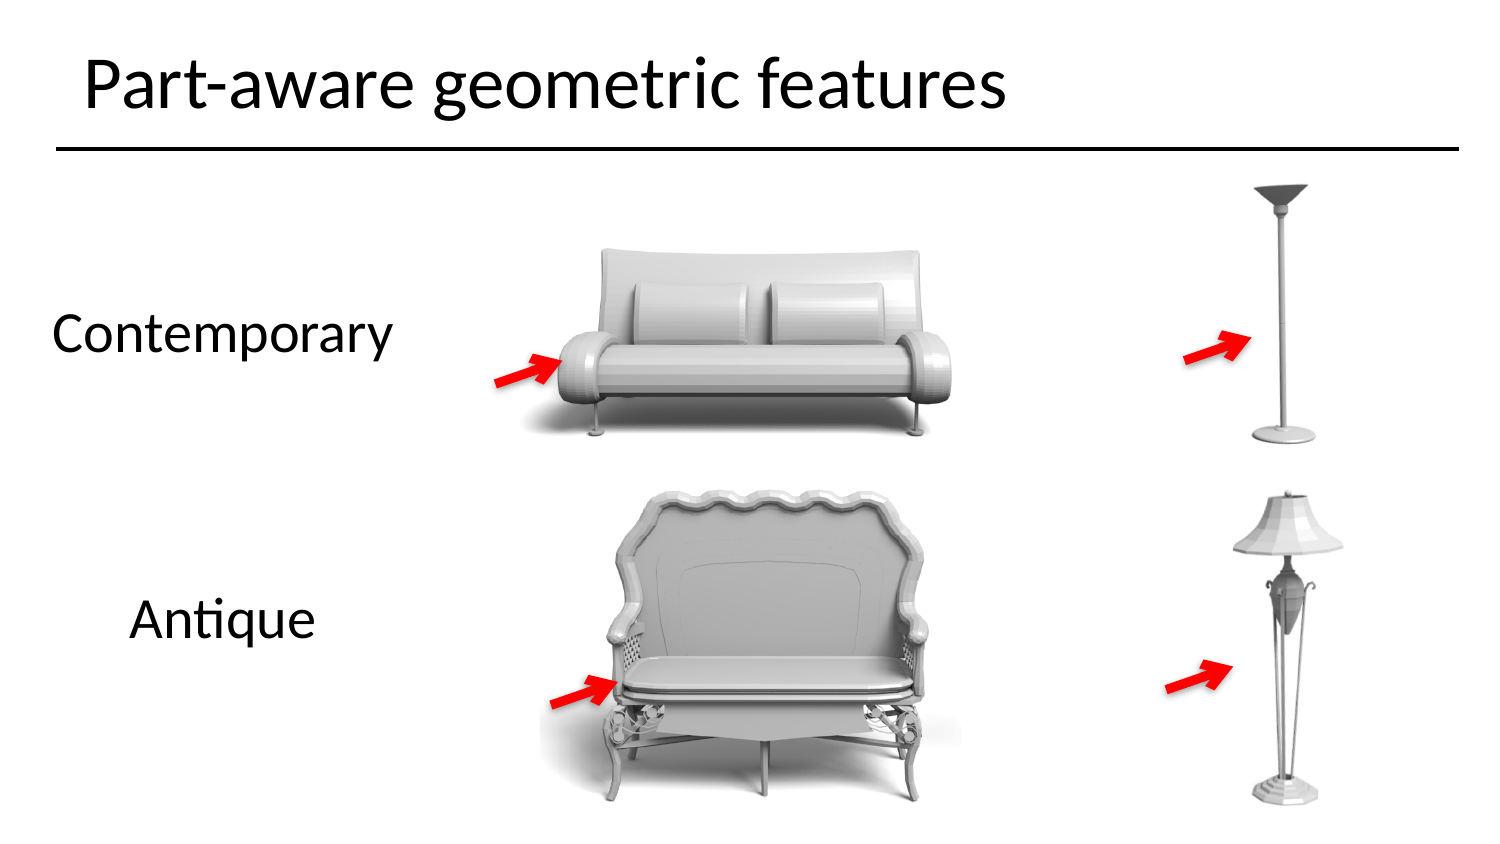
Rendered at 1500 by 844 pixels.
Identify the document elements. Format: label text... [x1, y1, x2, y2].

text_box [550, 681, 619, 706]
picture [1199, 472, 1369, 844]
picture [539, 461, 962, 826]
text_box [495, 360, 563, 385]
text_box Contemporary [0, 286, 447, 372]
picture [1218, 165, 1333, 473]
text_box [1184, 337, 1252, 361]
text_box Antique [25, 572, 421, 658]
title Part-aware geometric features [68, 22, 1460, 135]
picture [516, 150, 967, 450]
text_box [1165, 666, 1234, 690]
